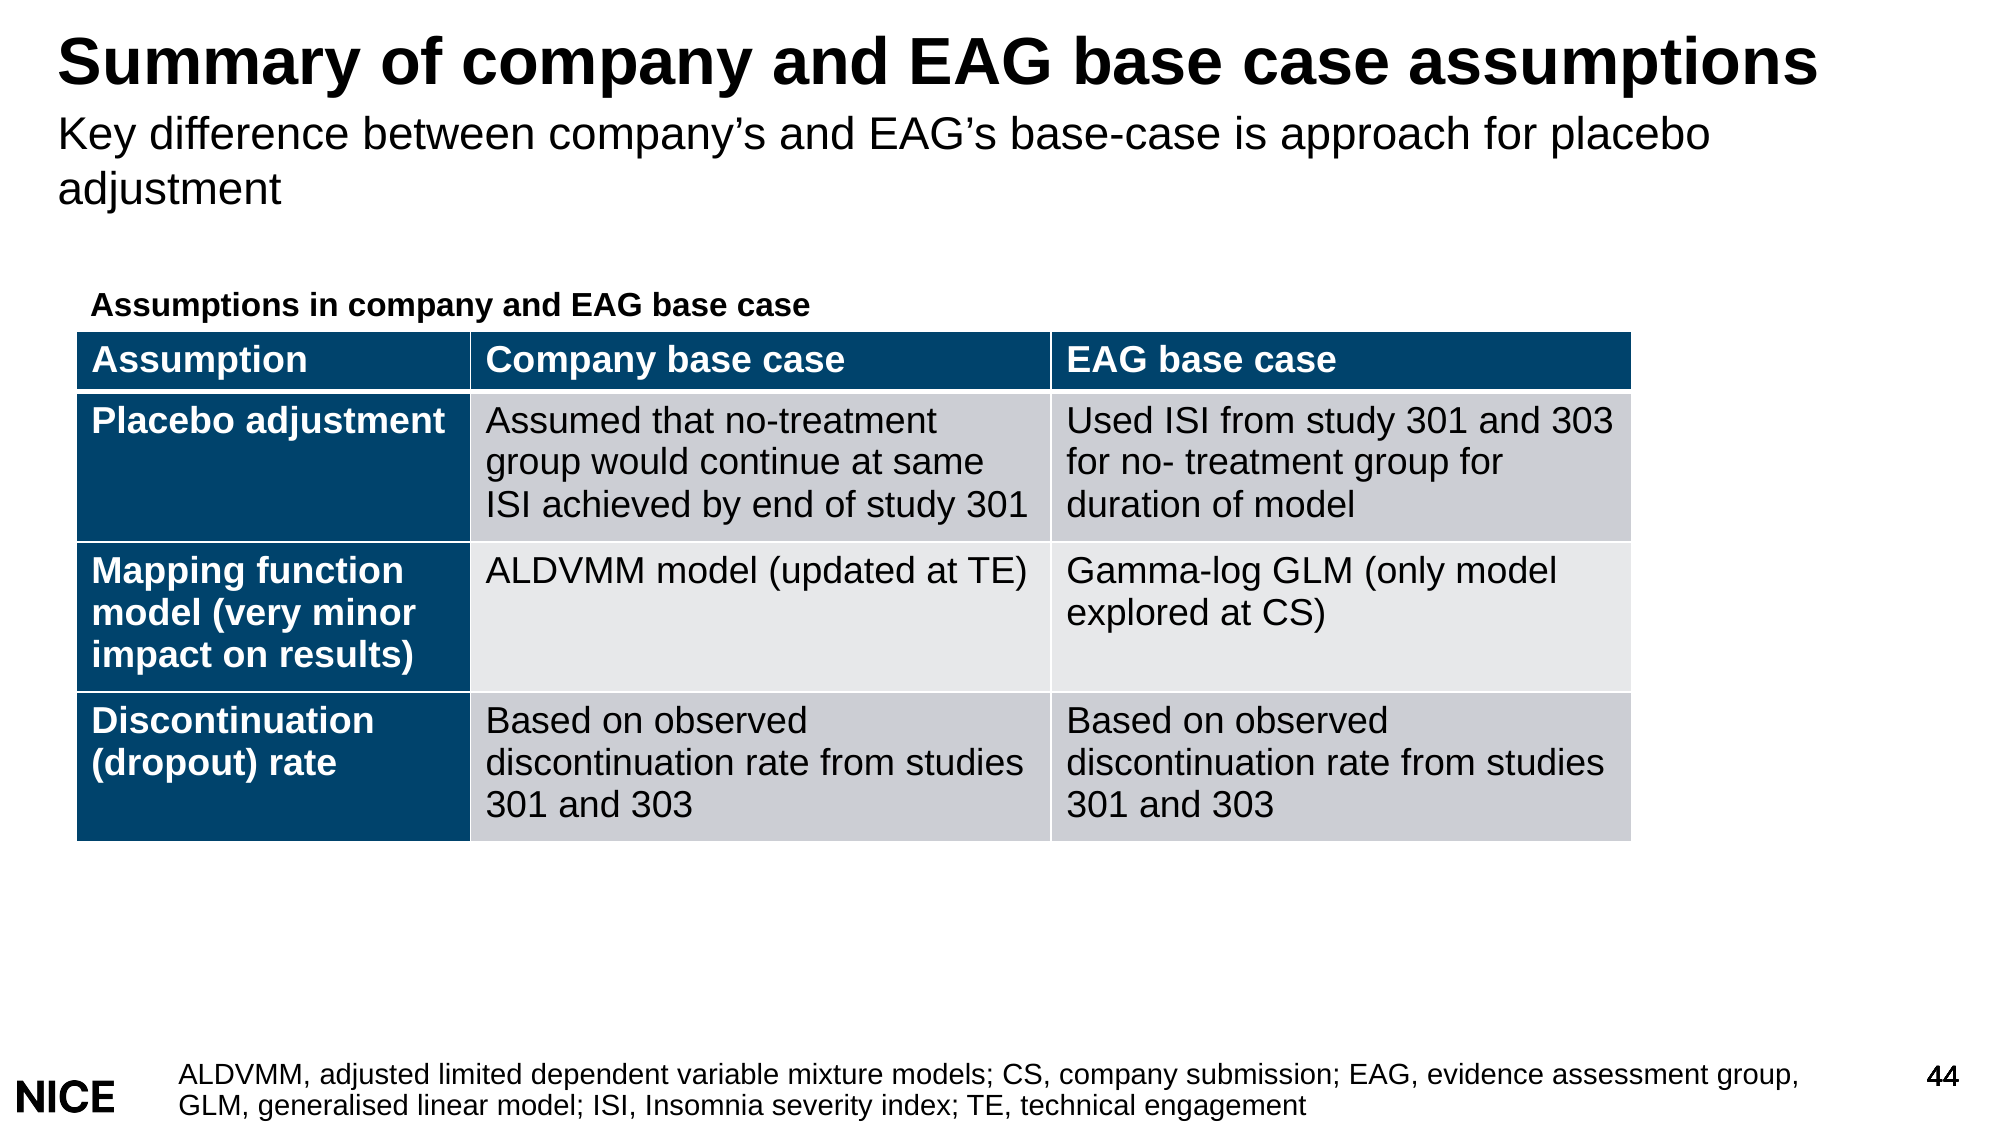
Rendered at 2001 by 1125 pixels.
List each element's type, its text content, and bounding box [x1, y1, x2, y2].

title Summary of company and EAG base case assumptions [42, 20, 1889, 96]
text_box ALDVMM, adjusted limited dependent variable mixture models; CS, company submission; EAG, evidence assessment group, GLM, generalised linear model; ISI, Insomnia severity index; TE, technical engagement [163, 1051, 1871, 1112]
table_cell Based on observed discontinuation rate from studies 301 and 303 [1052, 693, 1631, 841]
picture [17, 1080, 114, 1113]
table_cell Mapping function model (very minor impact on results) [77, 543, 470, 691]
table_cell Placebo adjustment [77, 394, 470, 541]
table_cell Gamma-log GLM (only model explored at CS) [1052, 543, 1631, 691]
table_cell Assumed that no-treatment group would continue at same ISI achieved by end of study 301 [471, 394, 1050, 541]
table_header Company base case [471, 332, 1050, 389]
table_cell ALDVMM model (updated at TE) [471, 543, 1050, 691]
table_cell Based on observed discontinuation rate from studies 301 and 303 [471, 693, 1050, 841]
table_cell Used ISI from study 301 and 303 for no- treatment group for duration of model [1052, 394, 1631, 541]
table_cell Discontinuation (dropout) rate [77, 693, 470, 841]
table_header Assumption [77, 332, 470, 389]
table_header EAG base case [1052, 332, 1631, 389]
text_box Assumptions in company and EAG base case [75, 275, 827, 330]
text_box Key difference between company’s and EAG’s base-case is approach for placebo adjustment [42, 96, 1889, 221]
